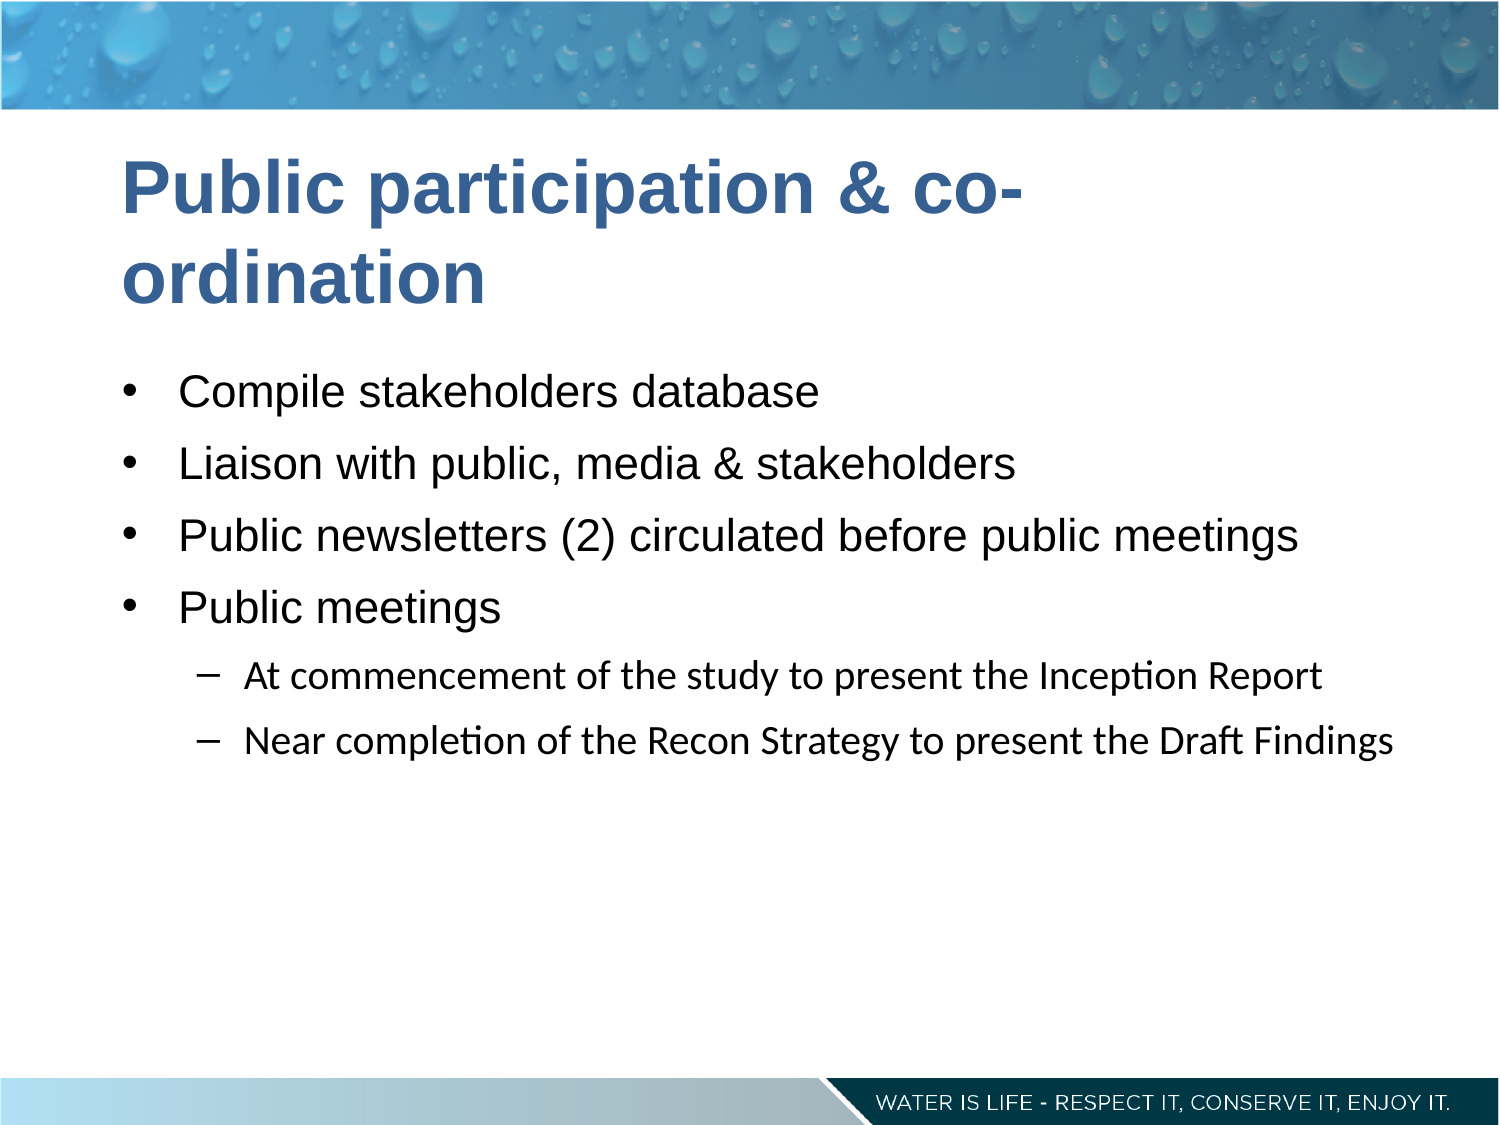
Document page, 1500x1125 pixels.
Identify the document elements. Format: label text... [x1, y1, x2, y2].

picture [0, 0, 1500, 1125]
title Public participation & co- ordination [107, 131, 1425, 246]
picture [1057, 1096, 1064, 1109]
list Compile stakeholders database Liaison with public, media & stakeholders Public newsletters (2) circulated before public meetings Public meetings At commencement of the study to present the Inception Report Near completion of the Recon Strategy to present the Draft Findings [107, 346, 1470, 1095]
